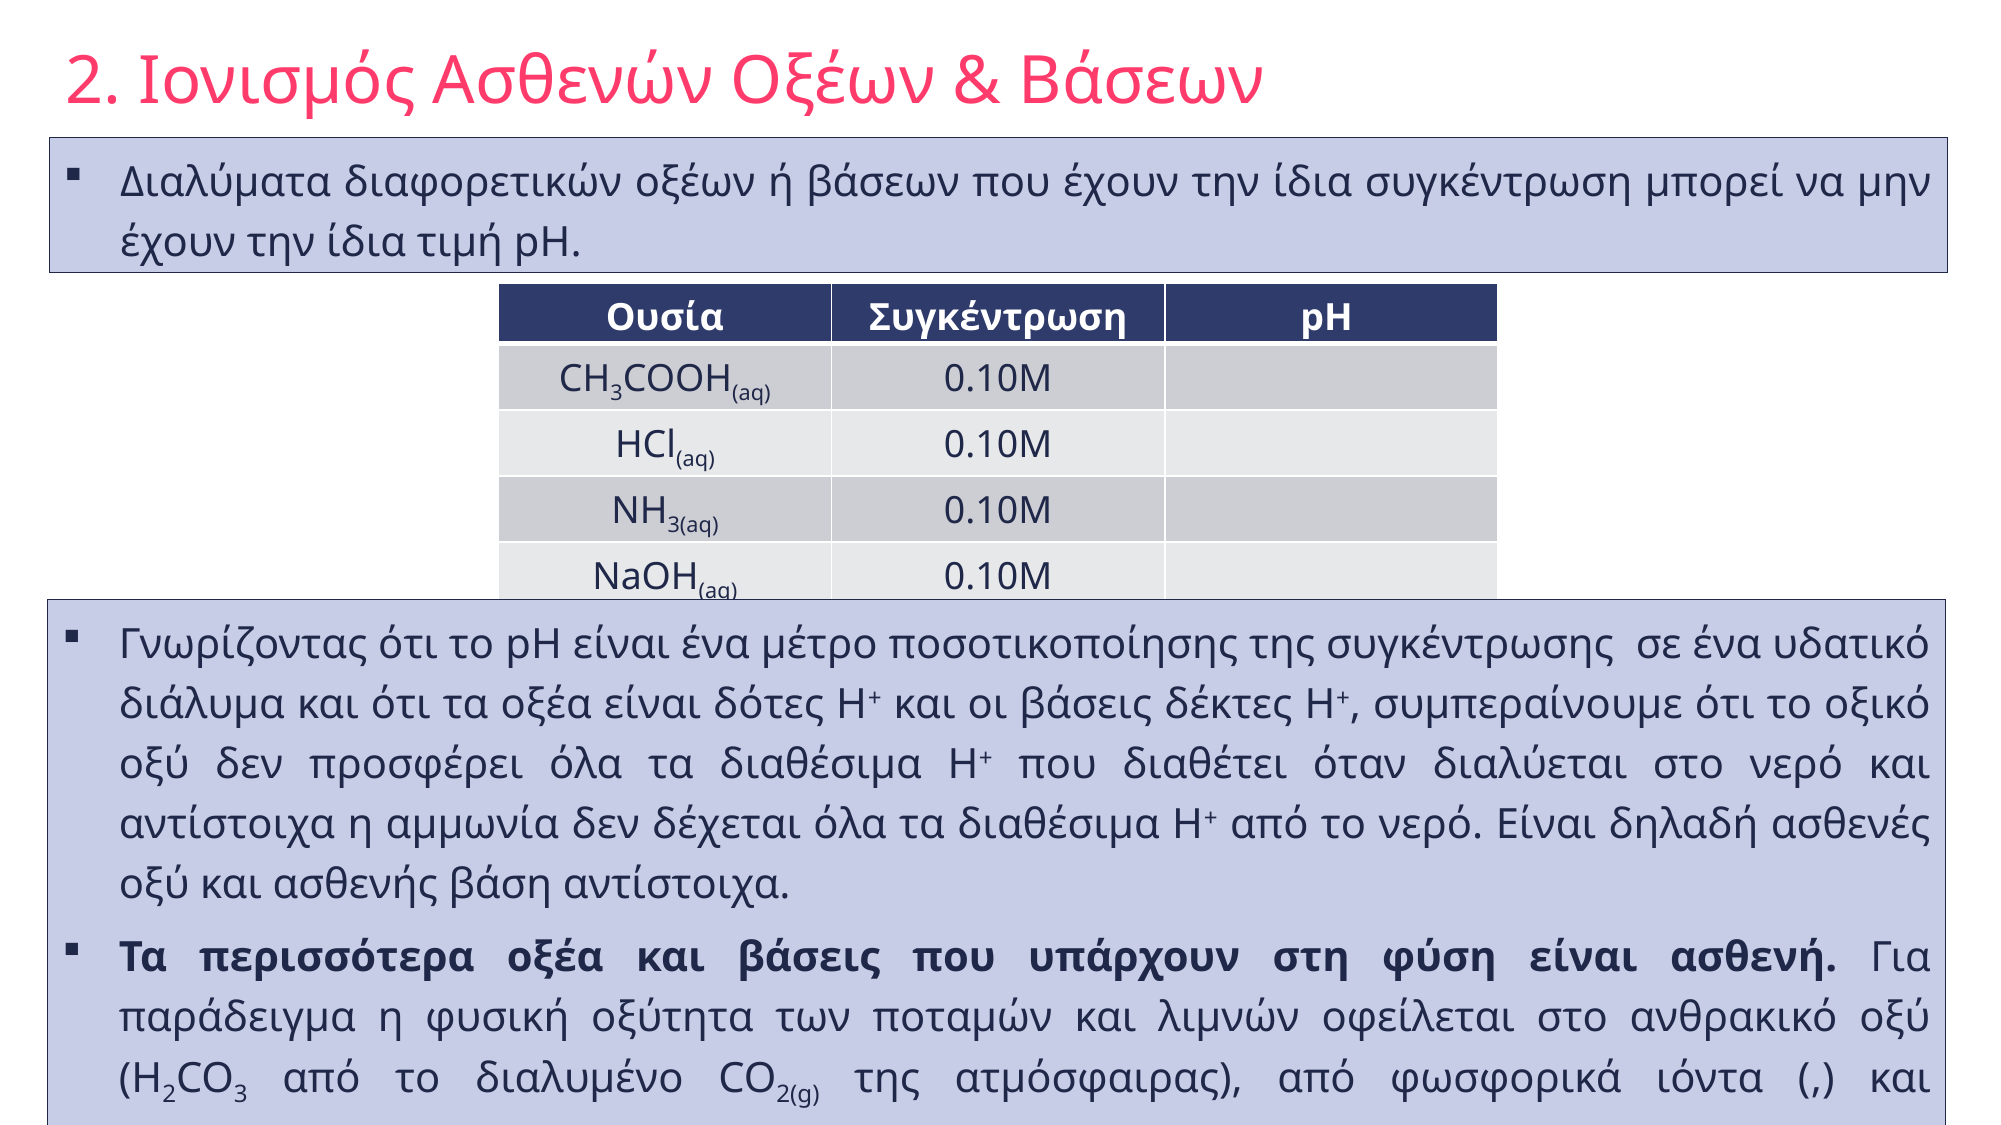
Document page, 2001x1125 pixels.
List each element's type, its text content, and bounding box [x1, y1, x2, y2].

title 2. Ιονισμός Ασθενών Οξέων & Βάσεων [50, 27, 1948, 137]
text_box Διαλύματα διαφορετικών οξέων ή βάσεων που έχουν την ίδια συγκέντρωση μπορεί να μην έχουν την ίδια τιμή pH. [49, 137, 1948, 273]
